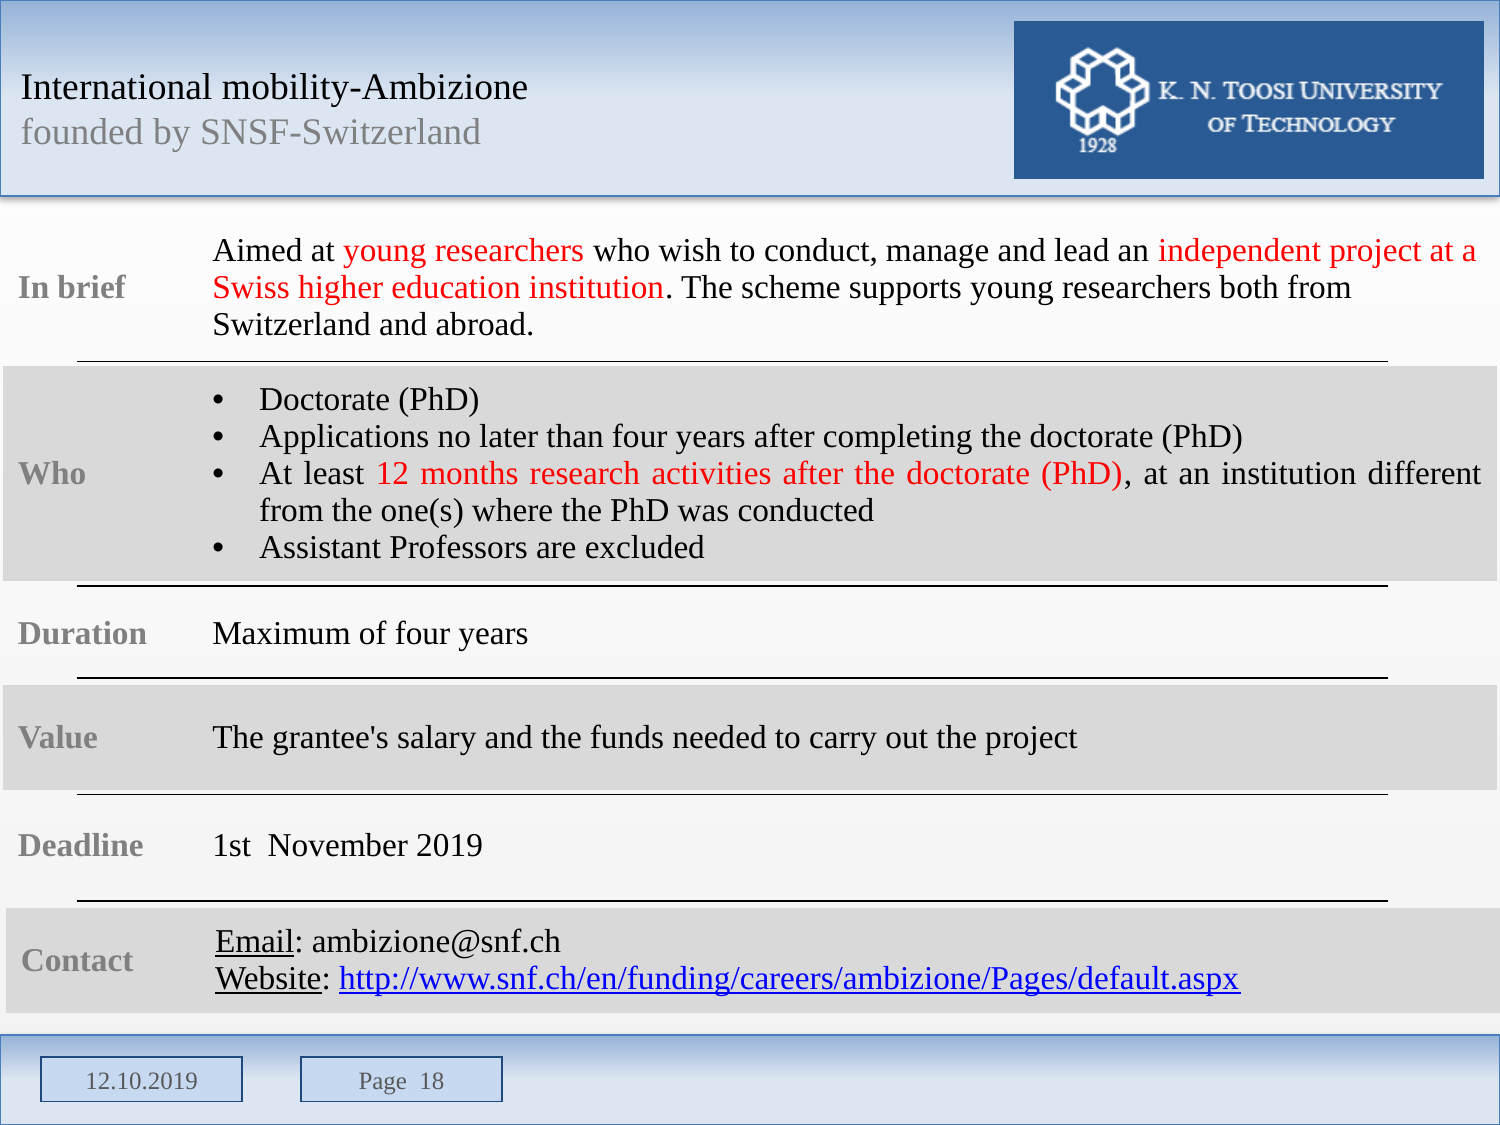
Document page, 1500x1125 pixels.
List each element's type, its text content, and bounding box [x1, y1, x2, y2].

table_header Doctorate (PhD) Applications no later than four years after completing the doctorate (PhD) At least 12 months research activities after the doctorate (PhD), at an institution different from the one(s) where the PhD was conducted Assistant Professors are excluded [197, 366, 1497, 581]
text_box International mobility-Ambizione founded by SNSF-Switzerland [5, 54, 1093, 160]
table_header In brief [3, 220, 197, 355]
table_header The grantee's salary and the funds needed to carry out the project [197, 685, 1497, 790]
table_header Contact [6, 908, 200, 1013]
table_header Email: ambizione@snf.ch Website: http://www.snf.ch/en/funding/careers/ambizione/Pages/default.aspx [200, 908, 1500, 1013]
table_header Value [3, 685, 197, 790]
table_header Aimed at young researchers who wish to conduct, manage and lead an independent project at a Swiss higher education institution. The scheme supports young researchers both from Switzerland and abroad. [197, 220, 1497, 355]
table_header Who [3, 366, 197, 581]
table_header Maximum of four years [197, 601, 1497, 665]
table_header 1st November 2019 [197, 793, 1497, 898]
table_header Deadline [3, 793, 197, 898]
table_header Duration [3, 601, 197, 665]
